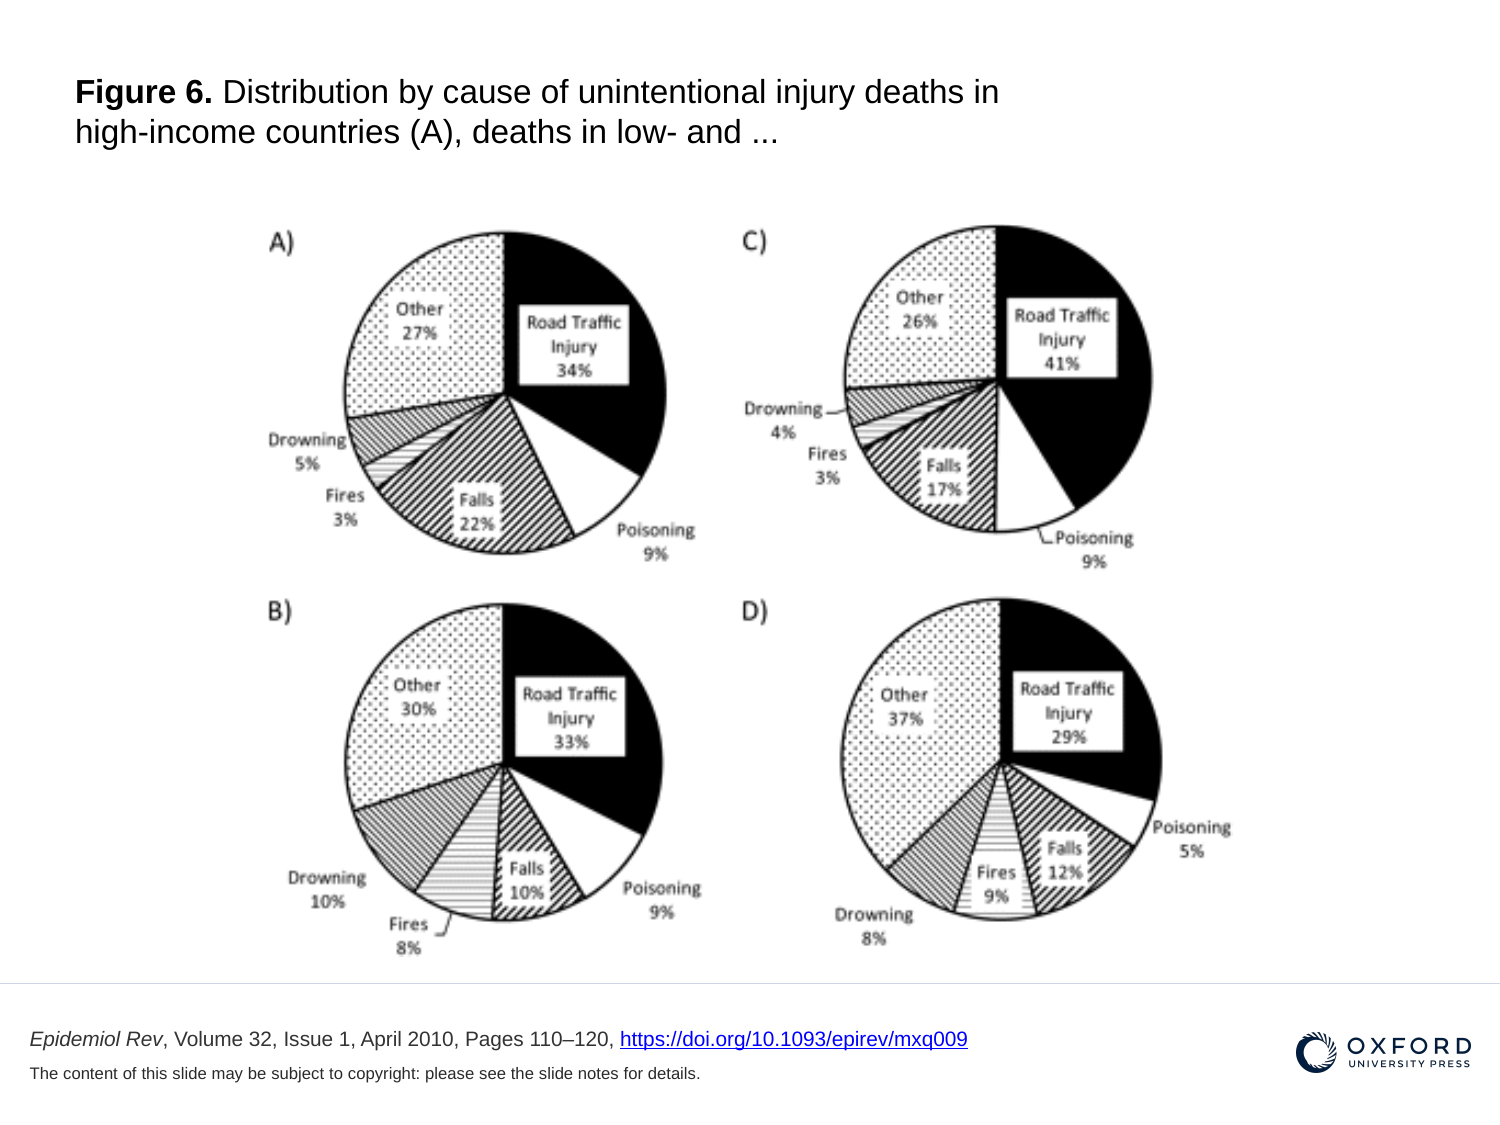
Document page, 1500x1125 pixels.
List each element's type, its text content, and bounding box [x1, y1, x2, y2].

title Figure 6. Distribution by cause of unintentional injury deaths in high-income countries (A), deaths in low- and ... [75, 69, 1078, 171]
picture [1296, 1032, 1471, 1073]
picture [268, 224, 1233, 957]
footer Epidemiol Rev, Volume 32, Issue 1, April 2010, Pages 110–120, https://doi.org/10.1093/epirev/mxq009 The content of this slide may be subject to copyright: please see the slide notes for details. [0, 983, 1260, 1125]
